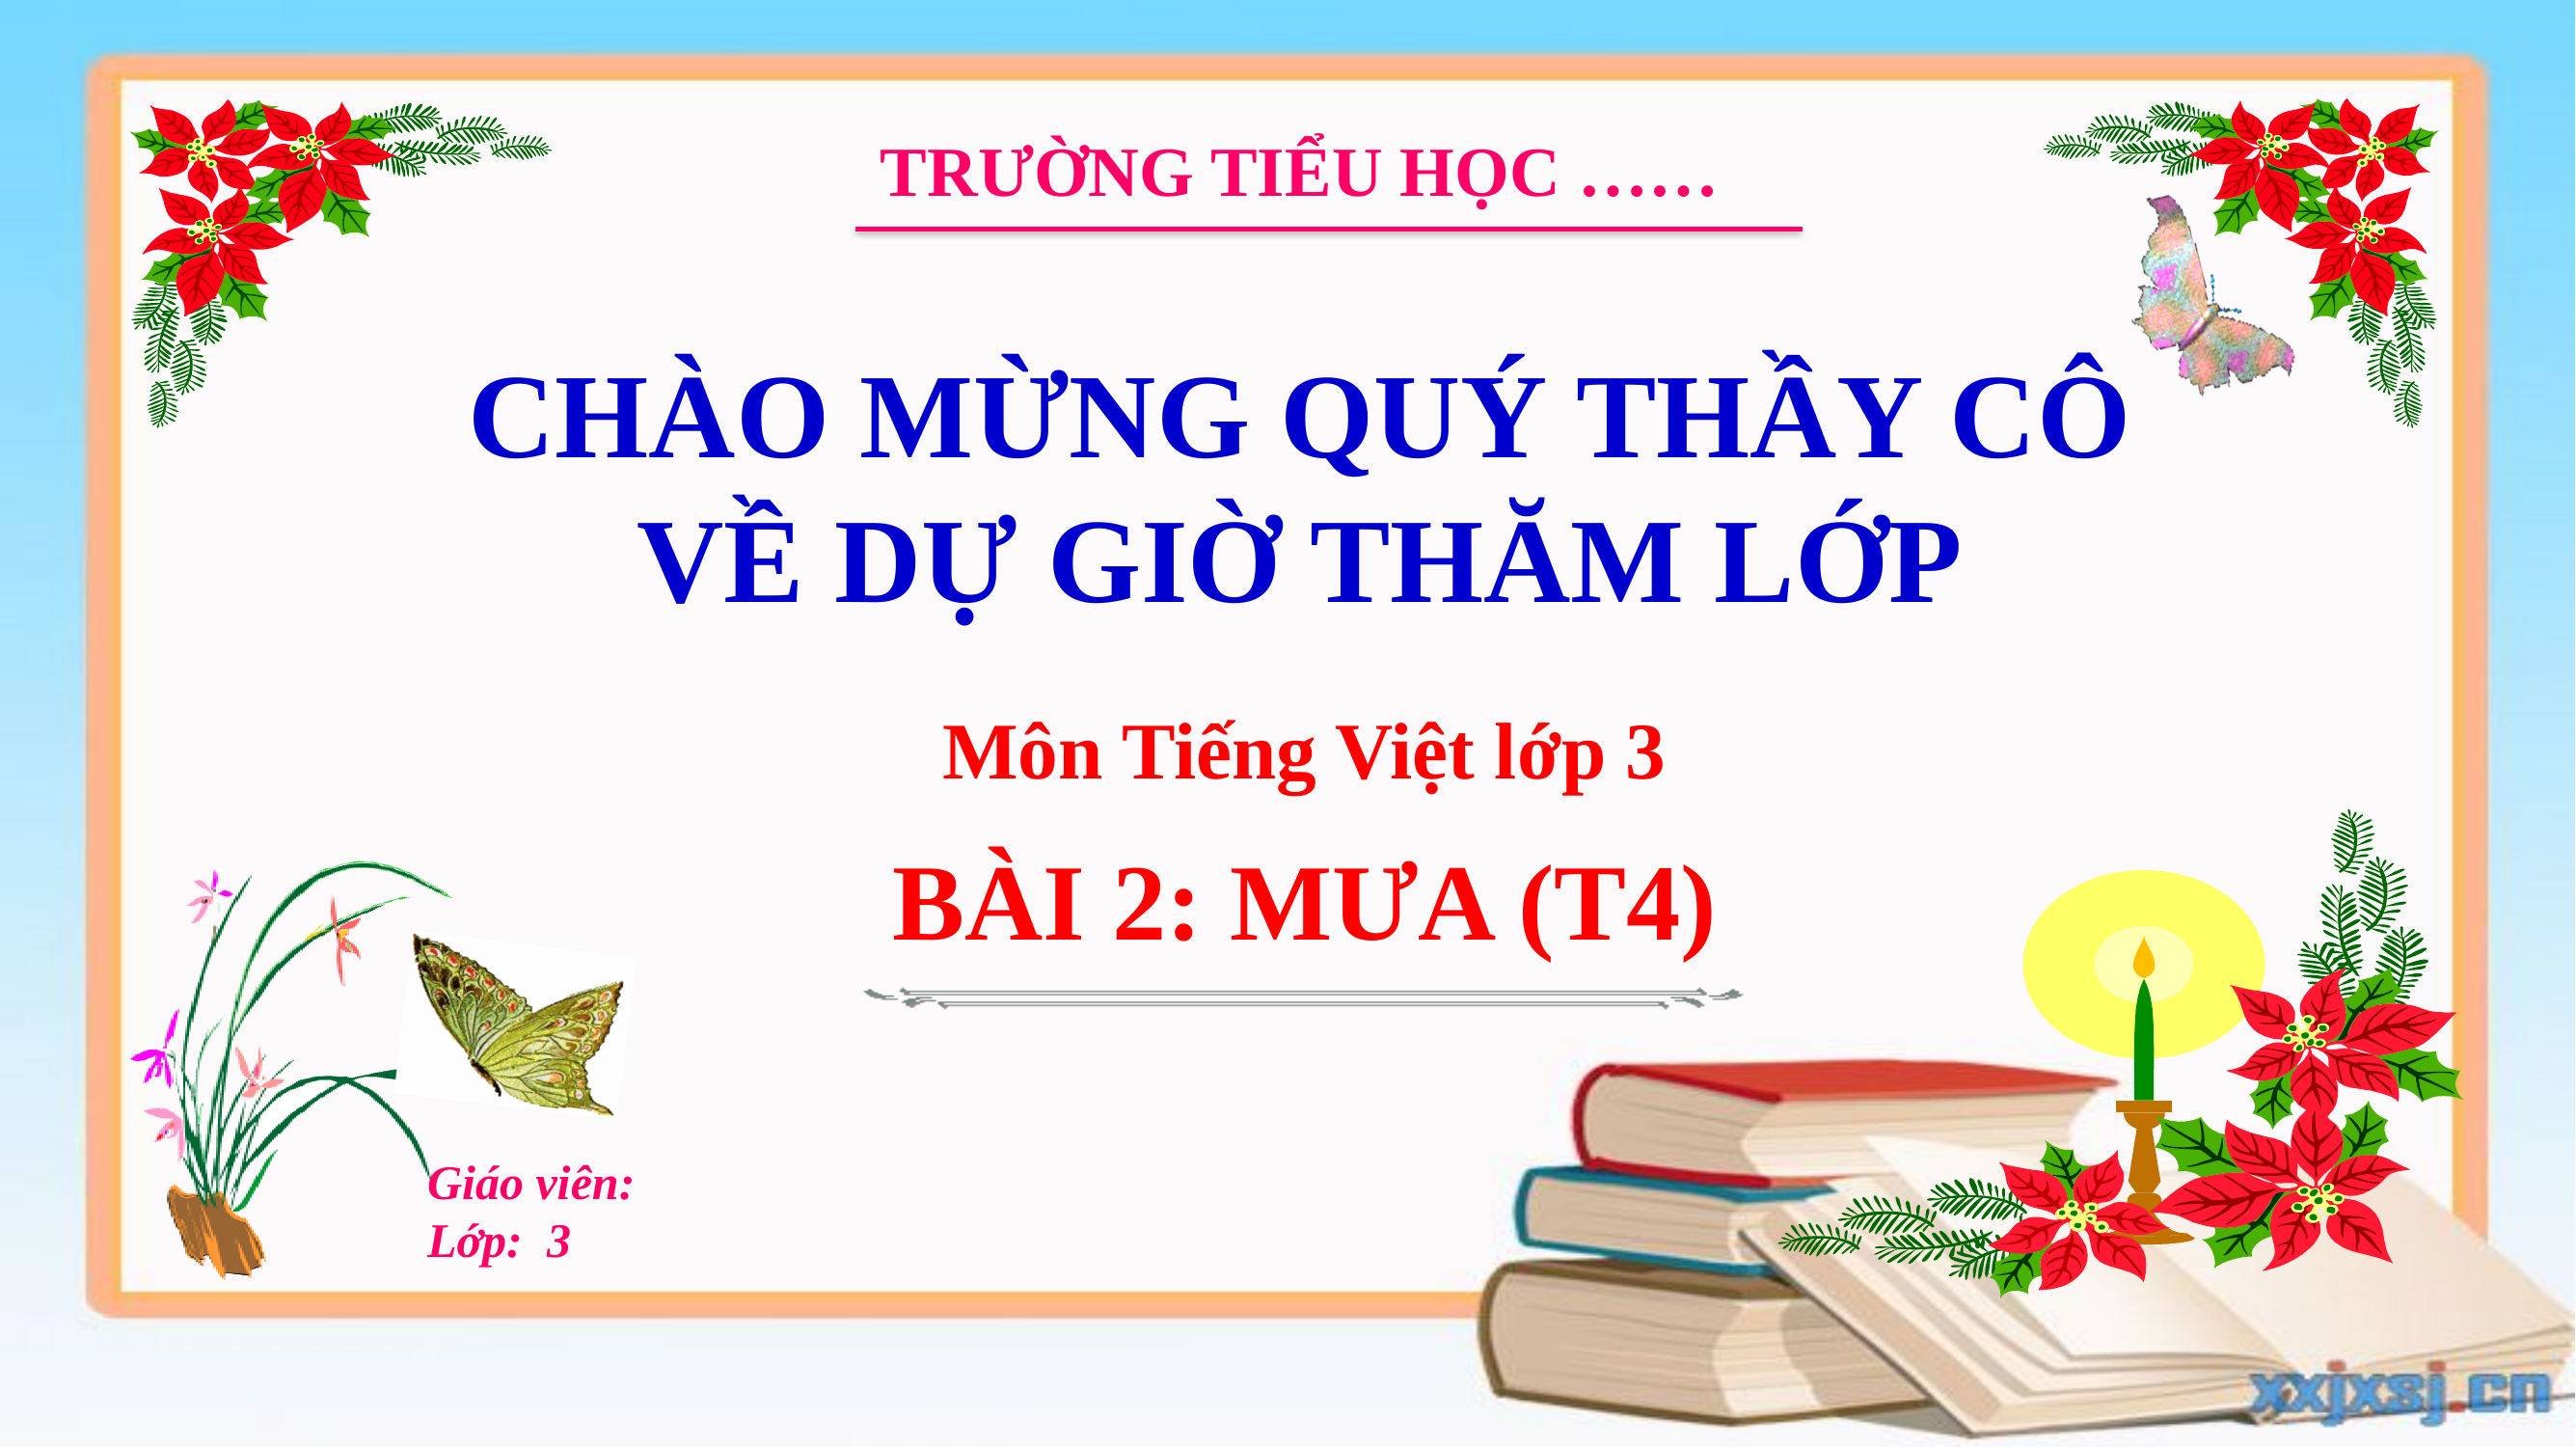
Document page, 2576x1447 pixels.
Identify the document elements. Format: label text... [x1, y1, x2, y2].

picture [0, 0, 2576, 1447]
text_box Giáo viên: Lớp: 3 [456, 1139, 1350, 1278]
text_box TRƯỜNG TIỂU HỌC …… [510, 114, 2071, 222]
text_box Môn Tiếng Việt lớp 3 BÀI 2: MƯA (T4) [440, 687, 2170, 973]
text_box CHÀO MỪNG QUÝ THẦY CÔ VỀ DỰ GIỜ THĂM LỚP [392, 325, 2208, 639]
